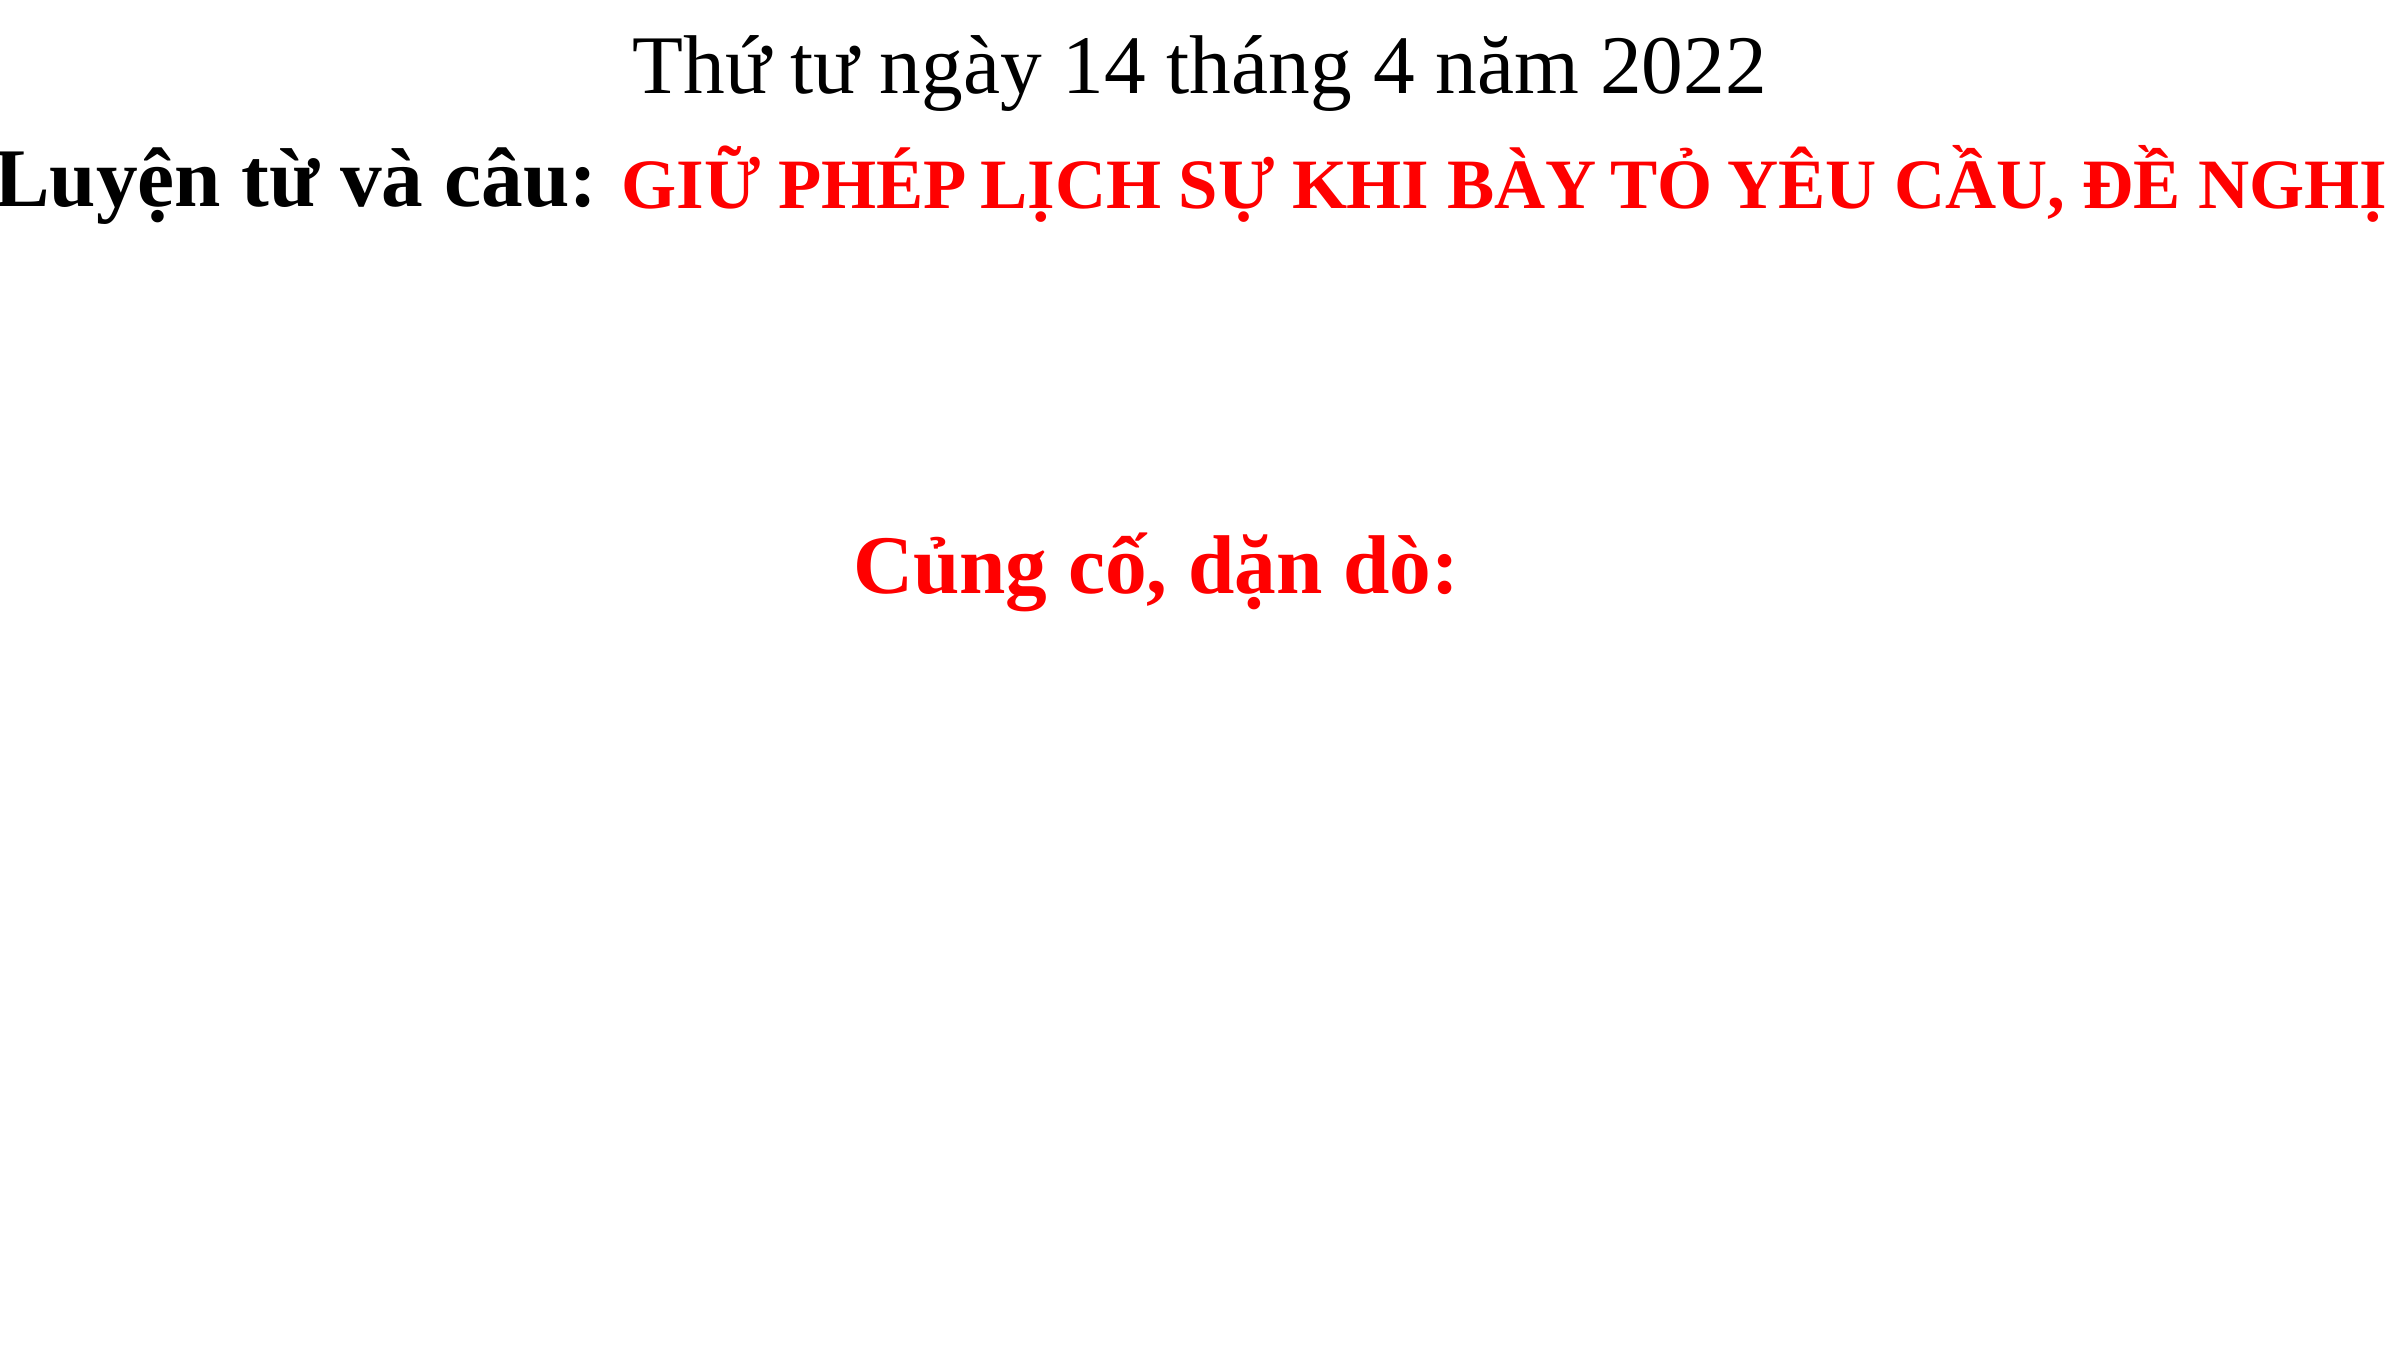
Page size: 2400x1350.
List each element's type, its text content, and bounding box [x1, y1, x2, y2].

text_box Luyện từ và câu: [0, 122, 850, 234]
text_box GIỮ PHÉP LỊCH SỰ KHI BÀY TỎ YÊU CẦU, ĐỀ NGHỊ [850, 127, 2400, 234]
text_box Củng cố, dặn dò: [612, 500, 1700, 622]
text_box Thứ tư ngày 14 tháng 4 năm 2022 [0, 0, 2400, 122]
